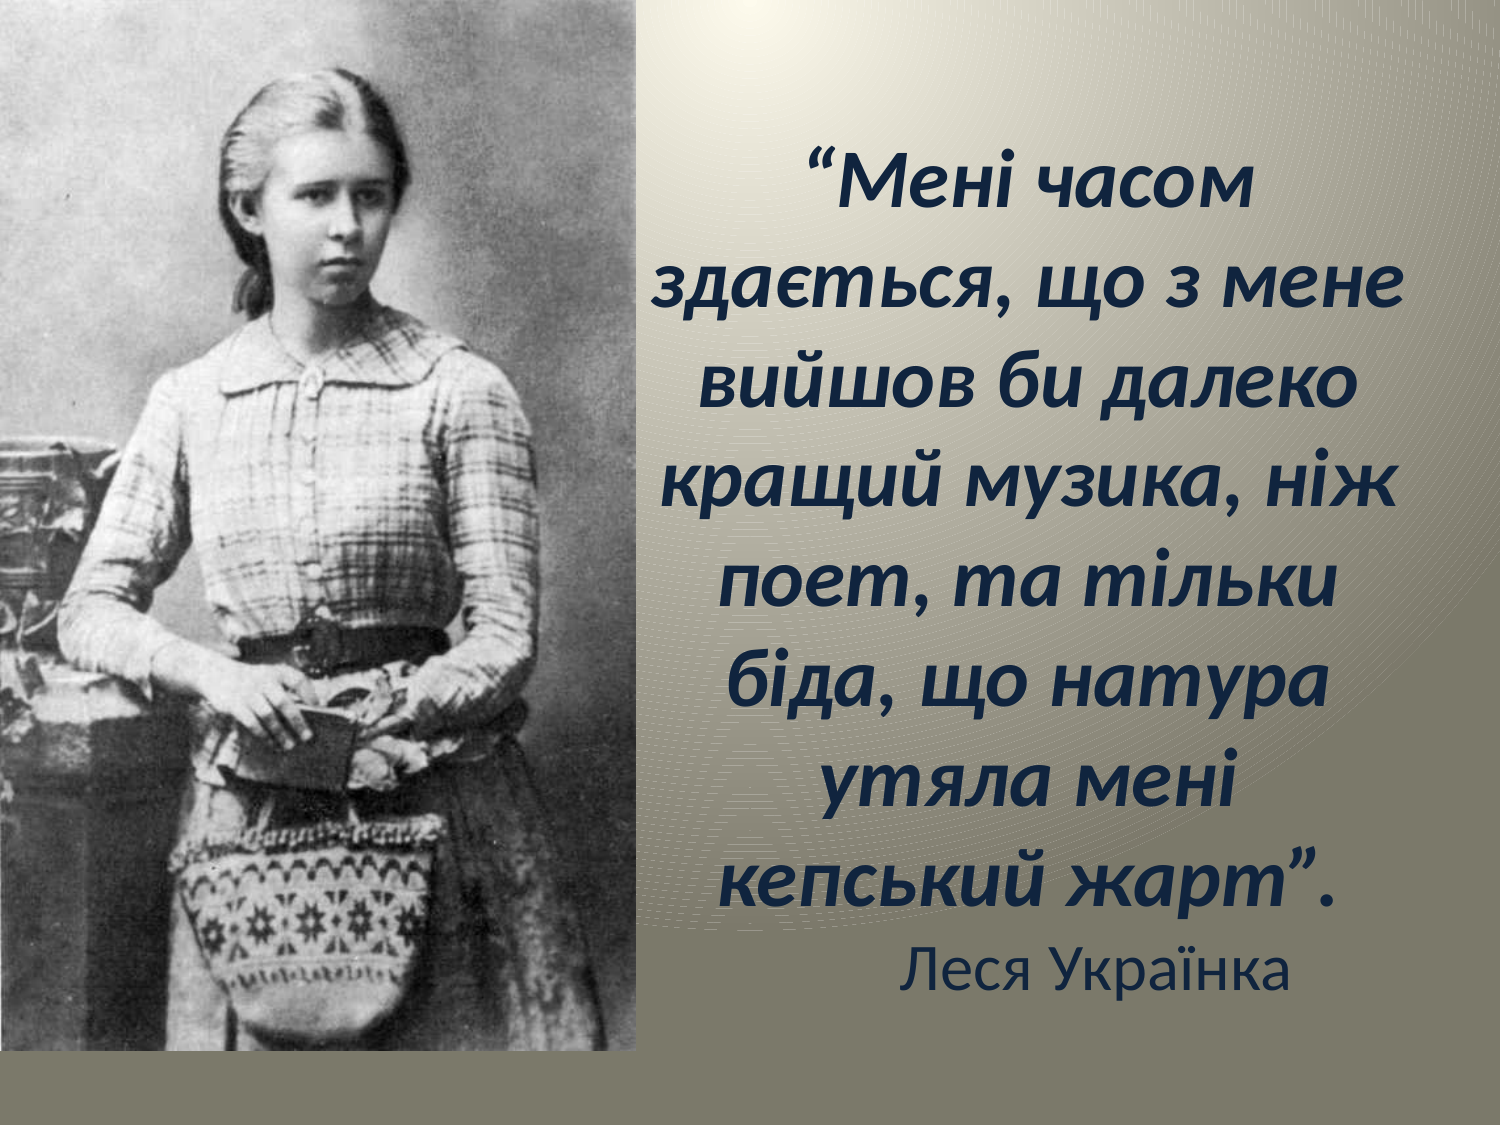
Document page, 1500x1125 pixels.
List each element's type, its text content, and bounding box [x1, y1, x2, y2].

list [0, 0, 636, 1051]
title “Мені часом здається, що з мене вийшов би далеко кращий музика, ніж поет, та тільки біда, що натура утяла мені кепський жарт”. Леся Українка [631, 45, 1425, 1083]
